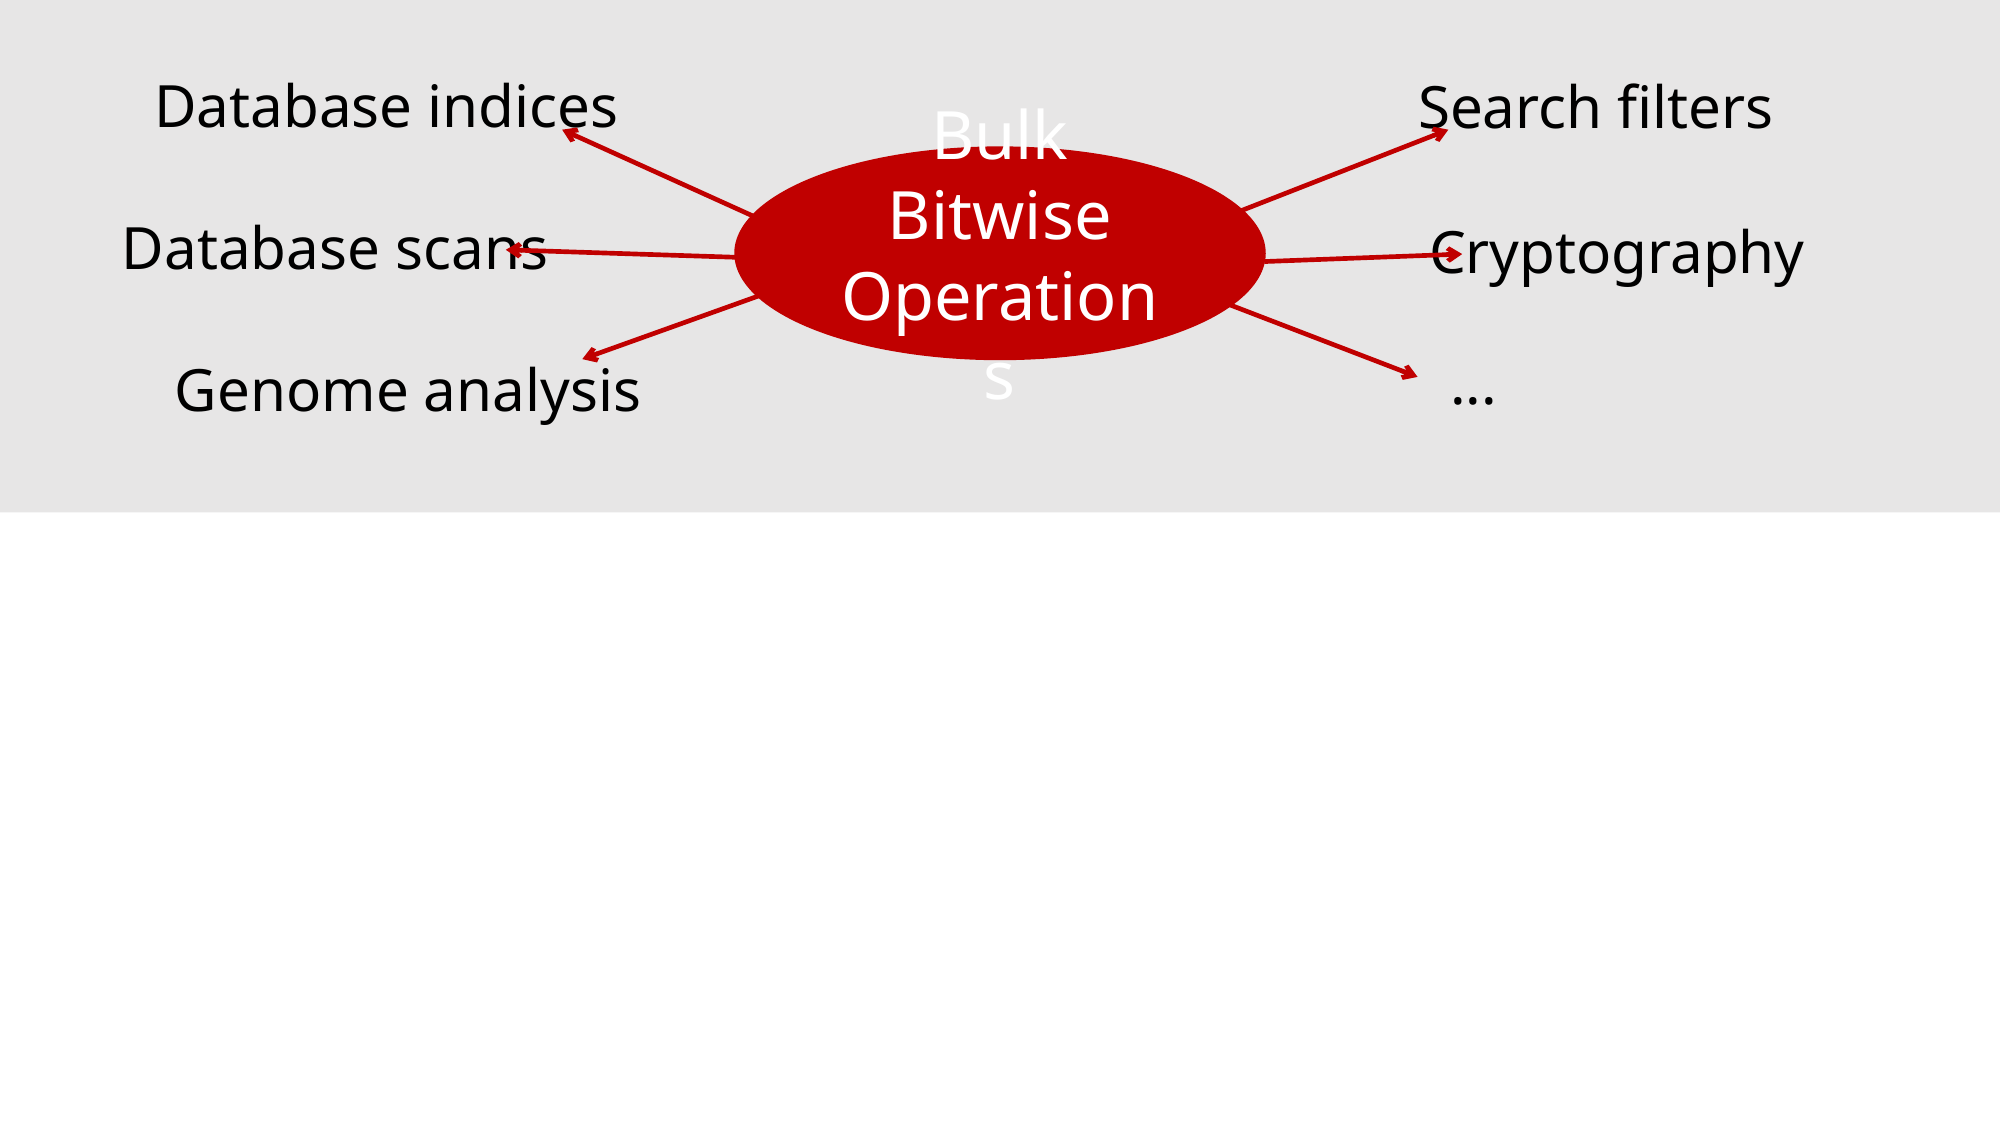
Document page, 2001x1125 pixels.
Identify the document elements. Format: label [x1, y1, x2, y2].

text_box [0, 0, 2000, 513]
